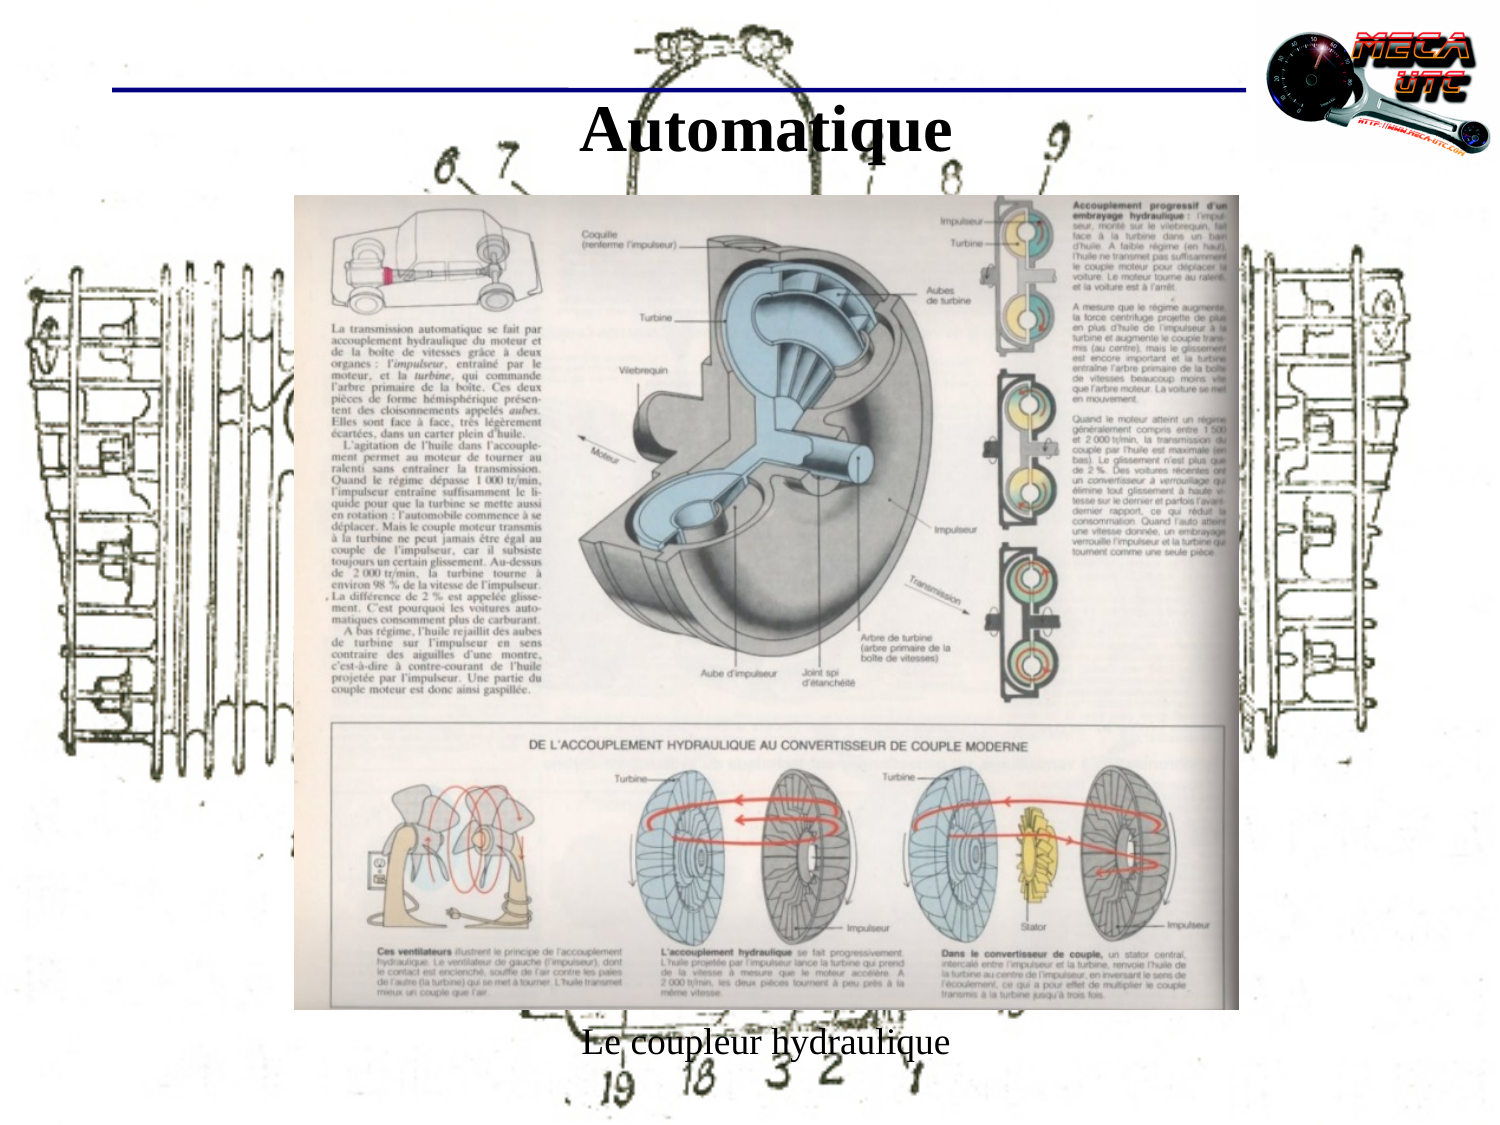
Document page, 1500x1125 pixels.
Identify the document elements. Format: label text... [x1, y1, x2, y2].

text_box Automatique [222, 54, 1311, 196]
text_box Le coupleur hydraulique [294, 1018, 1239, 1070]
picture [0, 0, 1500, 1125]
